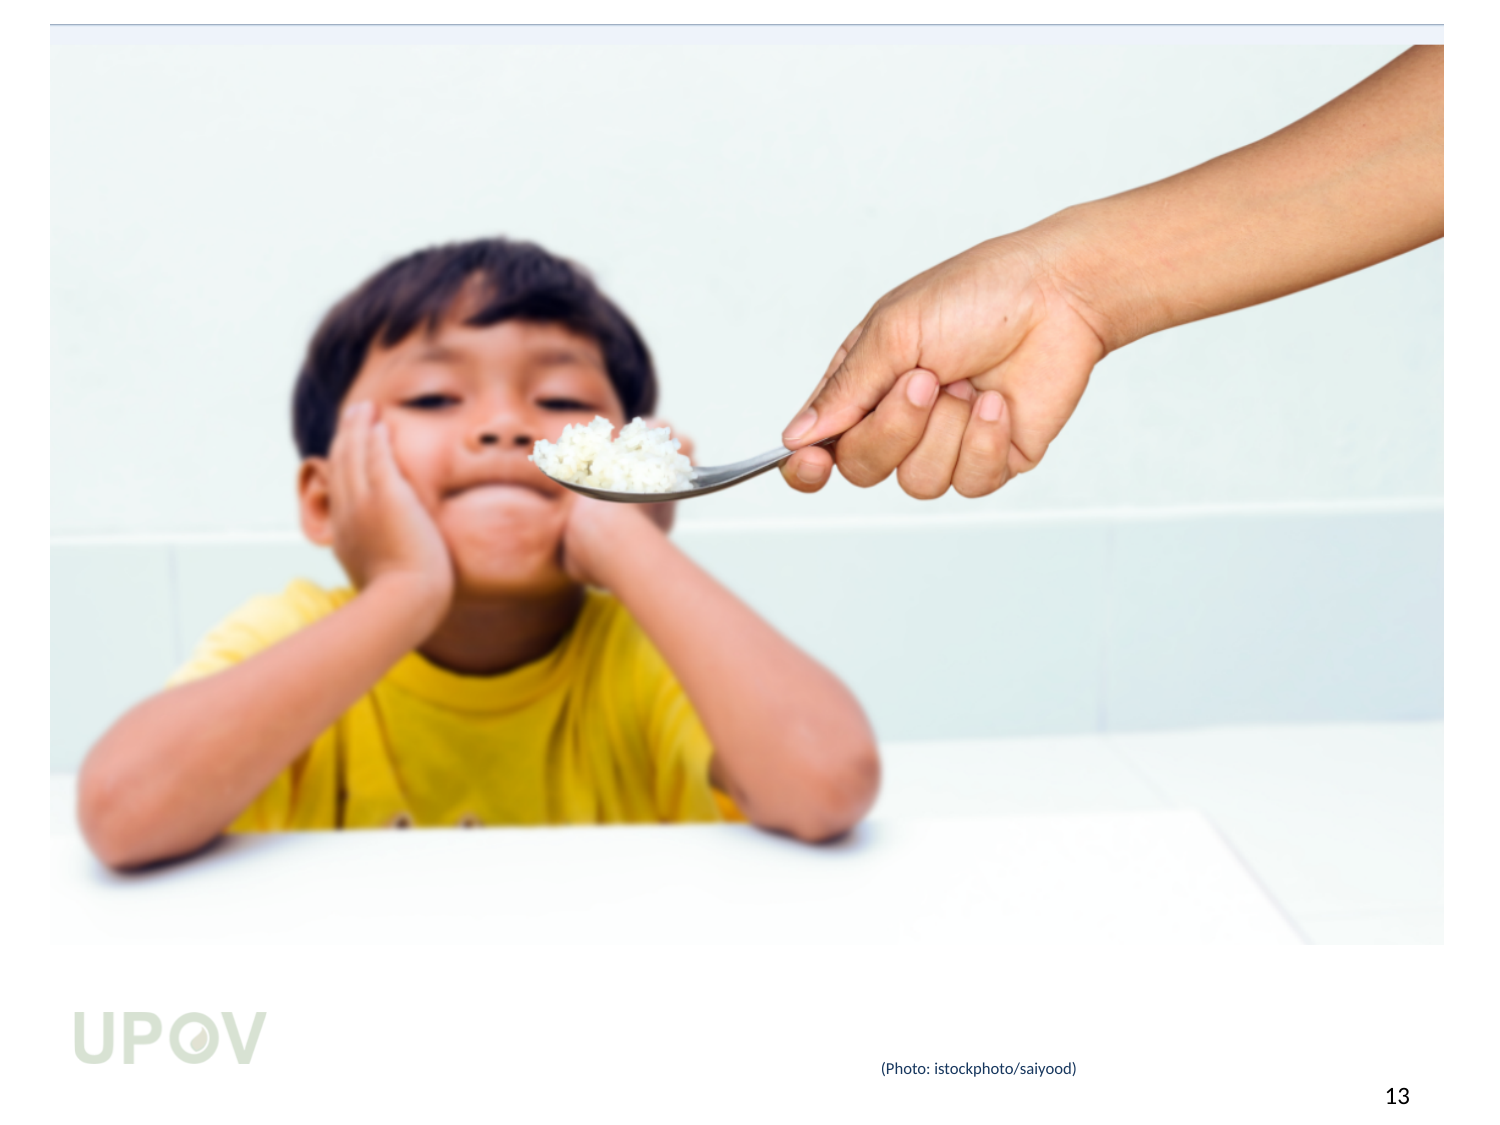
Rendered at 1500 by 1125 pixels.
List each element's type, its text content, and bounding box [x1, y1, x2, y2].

picture [49, 24, 1444, 945]
text_box (Photo: istockphoto/saiyood) [865, 1050, 1092, 1086]
slide_number 13 [1074, 1065, 1425, 1125]
